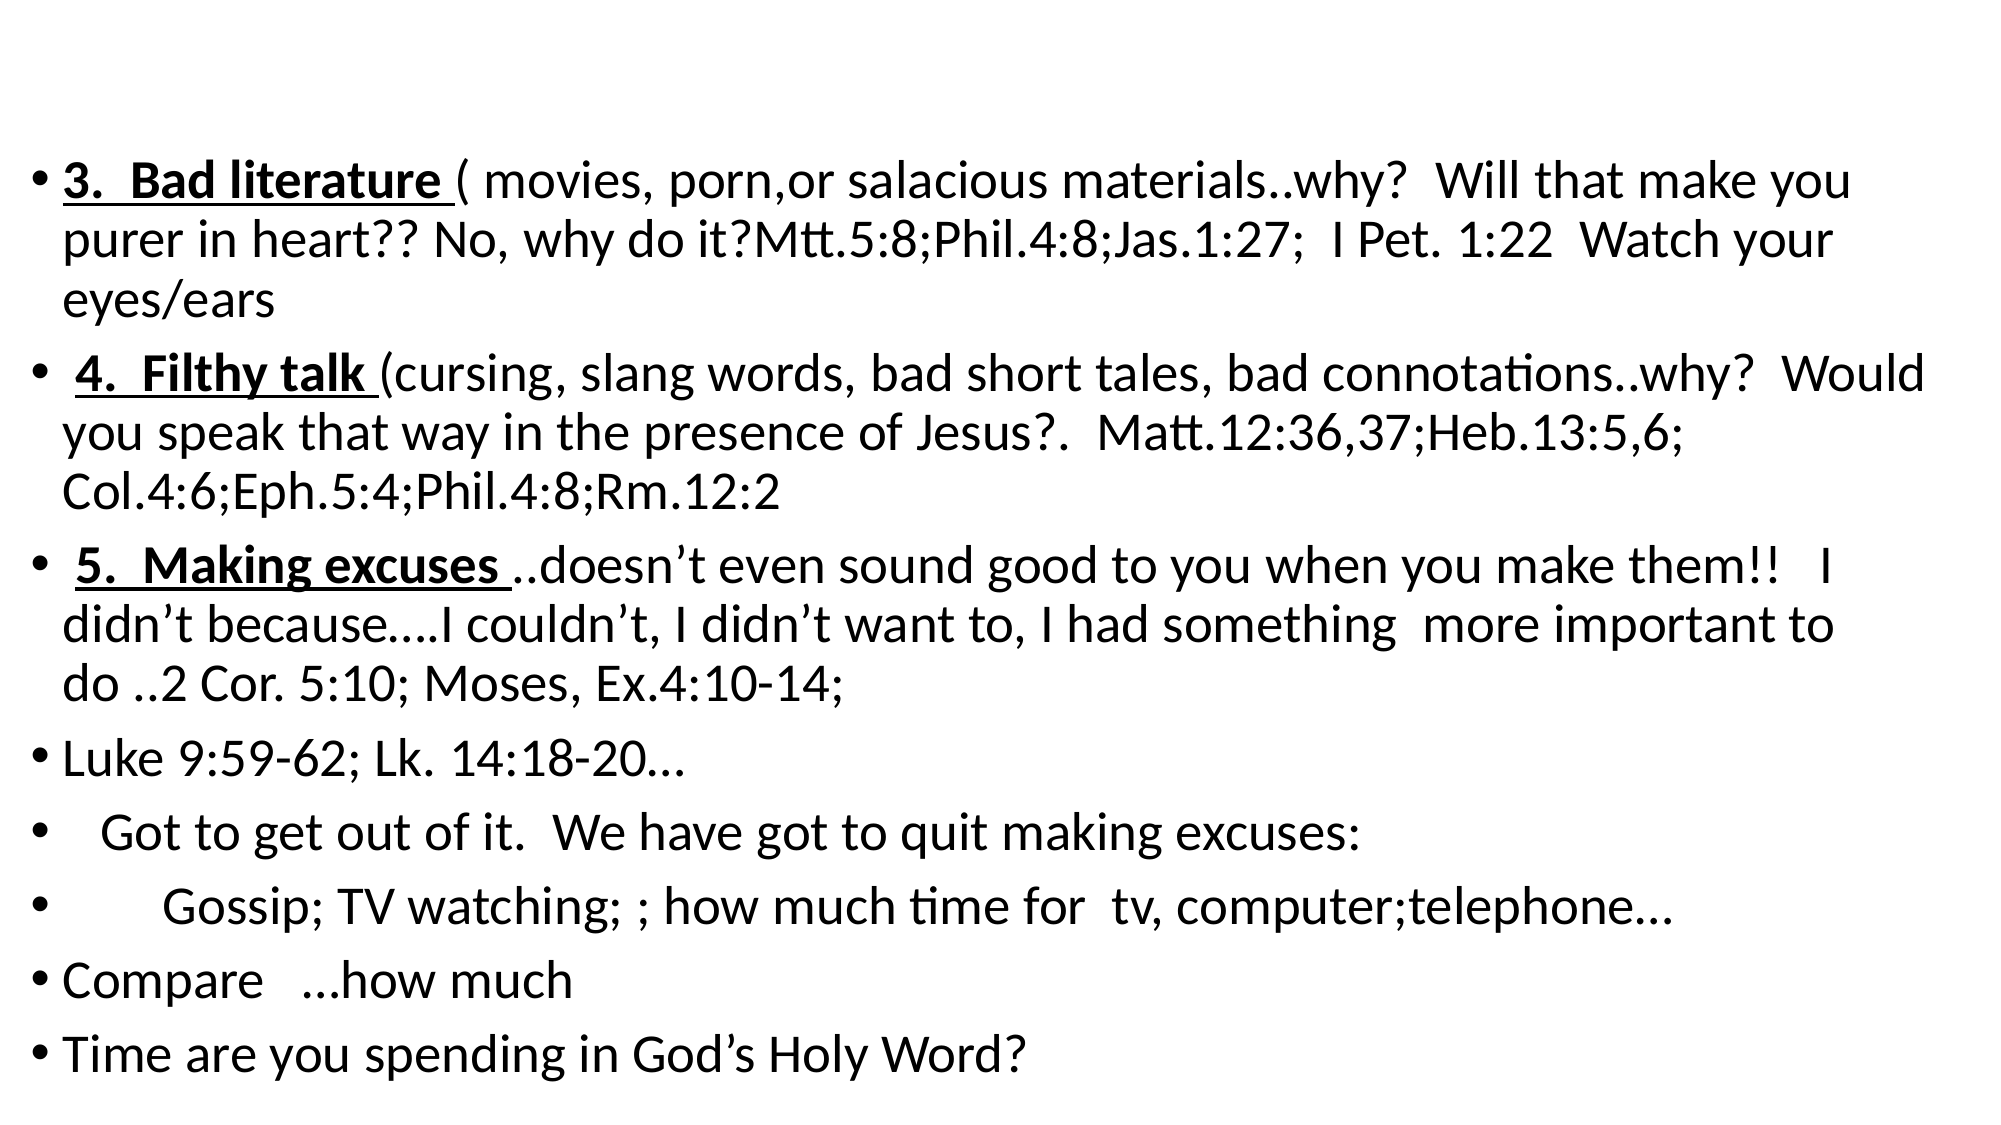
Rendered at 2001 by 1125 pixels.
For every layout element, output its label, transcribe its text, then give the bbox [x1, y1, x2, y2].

list 3. Bad literature ( movies, porn,or salacious materials..why? Will that make you purer in heart?? No, why do it?Mtt.5:8;Phil.4:8;Jas.1:27; I Pet. 1:22 Watch your eyes/ears 4. Filthy talk (cursing, slang words, bad short tales, bad connotations..why? Would you speak that way in the presence of Jesus?. Matt.12:36,37;Heb.13:5,6; Col.4:6;Eph.5:4;Phil.4:8;Rm.12:2 5. Making excuses ..doesn’t even sound good to you when you make them!! I didn’t because….I couldn’t, I didn’t want to, I had something more important to do ..2 Cor. 5:10; Moses, Ex.4:10-14; Luke 9:59-62; Lk. 14:18-20… Got to get out of it. We have got to quit making excuses: Gossip; TV watching; ; how much time for tv, computer;telephone… Compare …how much Time are you spending in God’s Holy Word? [15, 17, 1982, 1105]
